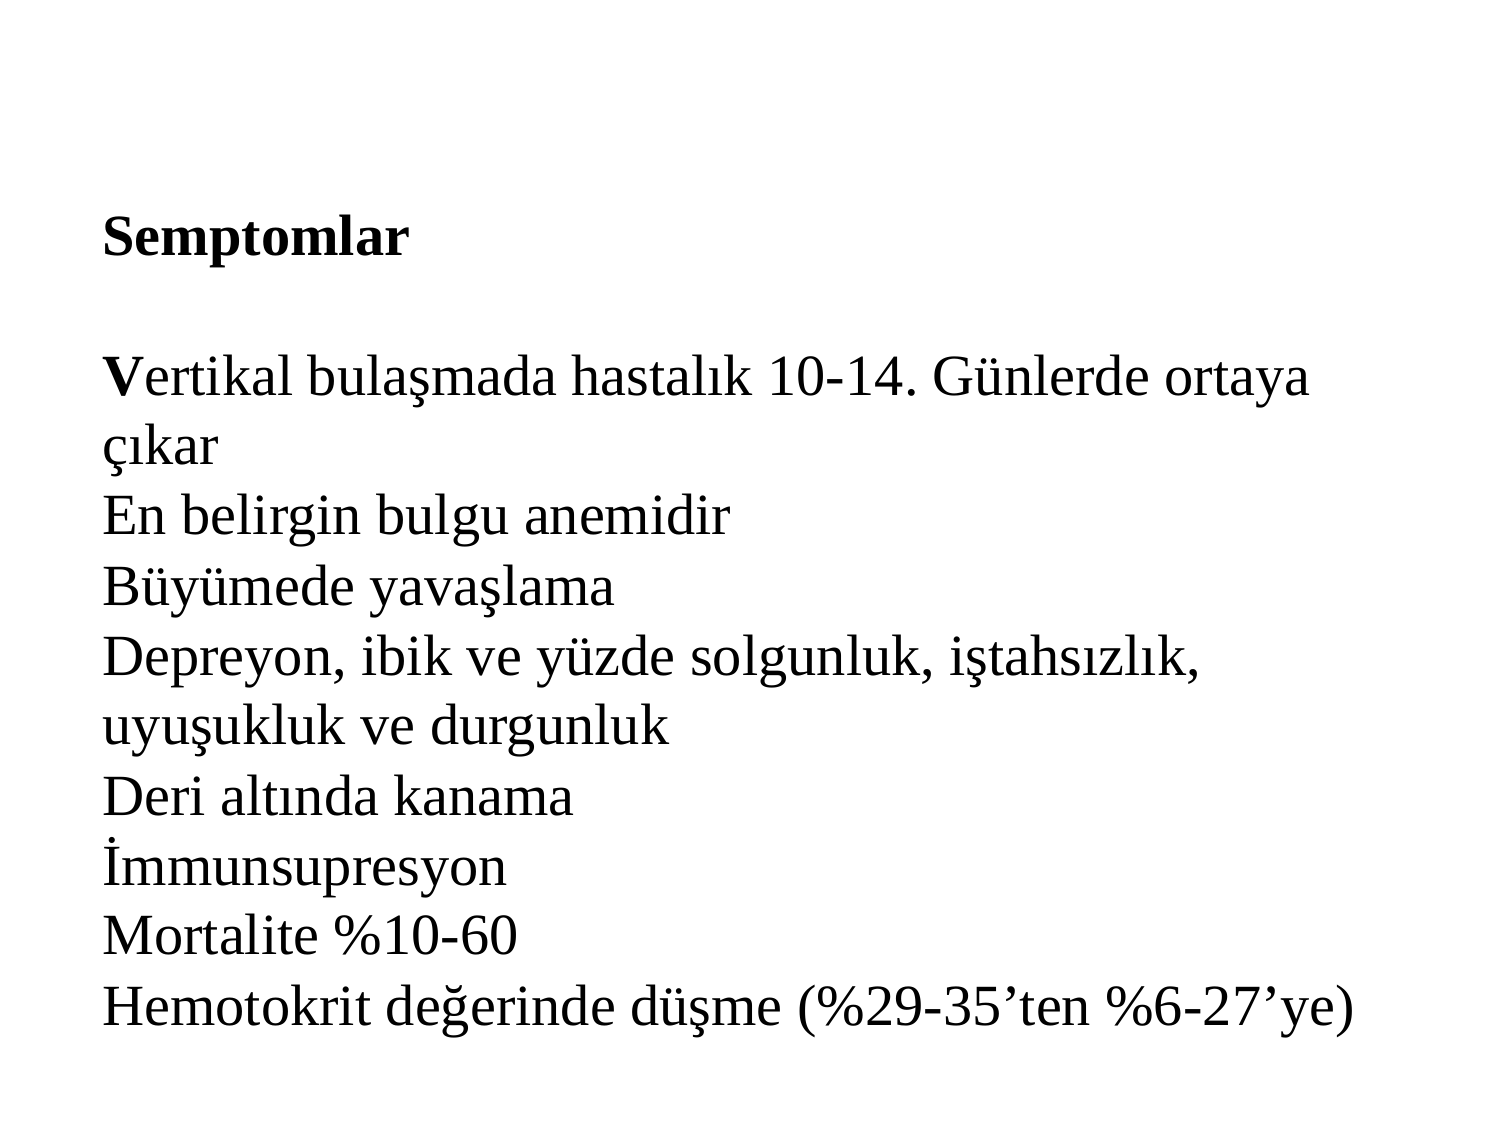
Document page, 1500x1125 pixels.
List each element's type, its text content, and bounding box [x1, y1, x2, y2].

title Semptomlar Vertikal bulaşmada hastalık 10-14. Günlerde ortaya çıkar En belirgin bulgu anemidir Büyümede yavaşlama Depreyon, ibik ve yüzde solgunluk, iştahsızlık, uyuşukluk ve durgunluk Deri altında kanama İmmunsupresyon Mortalite %10-60 Hemotokrit değerinde düşme (%29-35’ten %6-27’ye) [87, 187, 1375, 1046]
